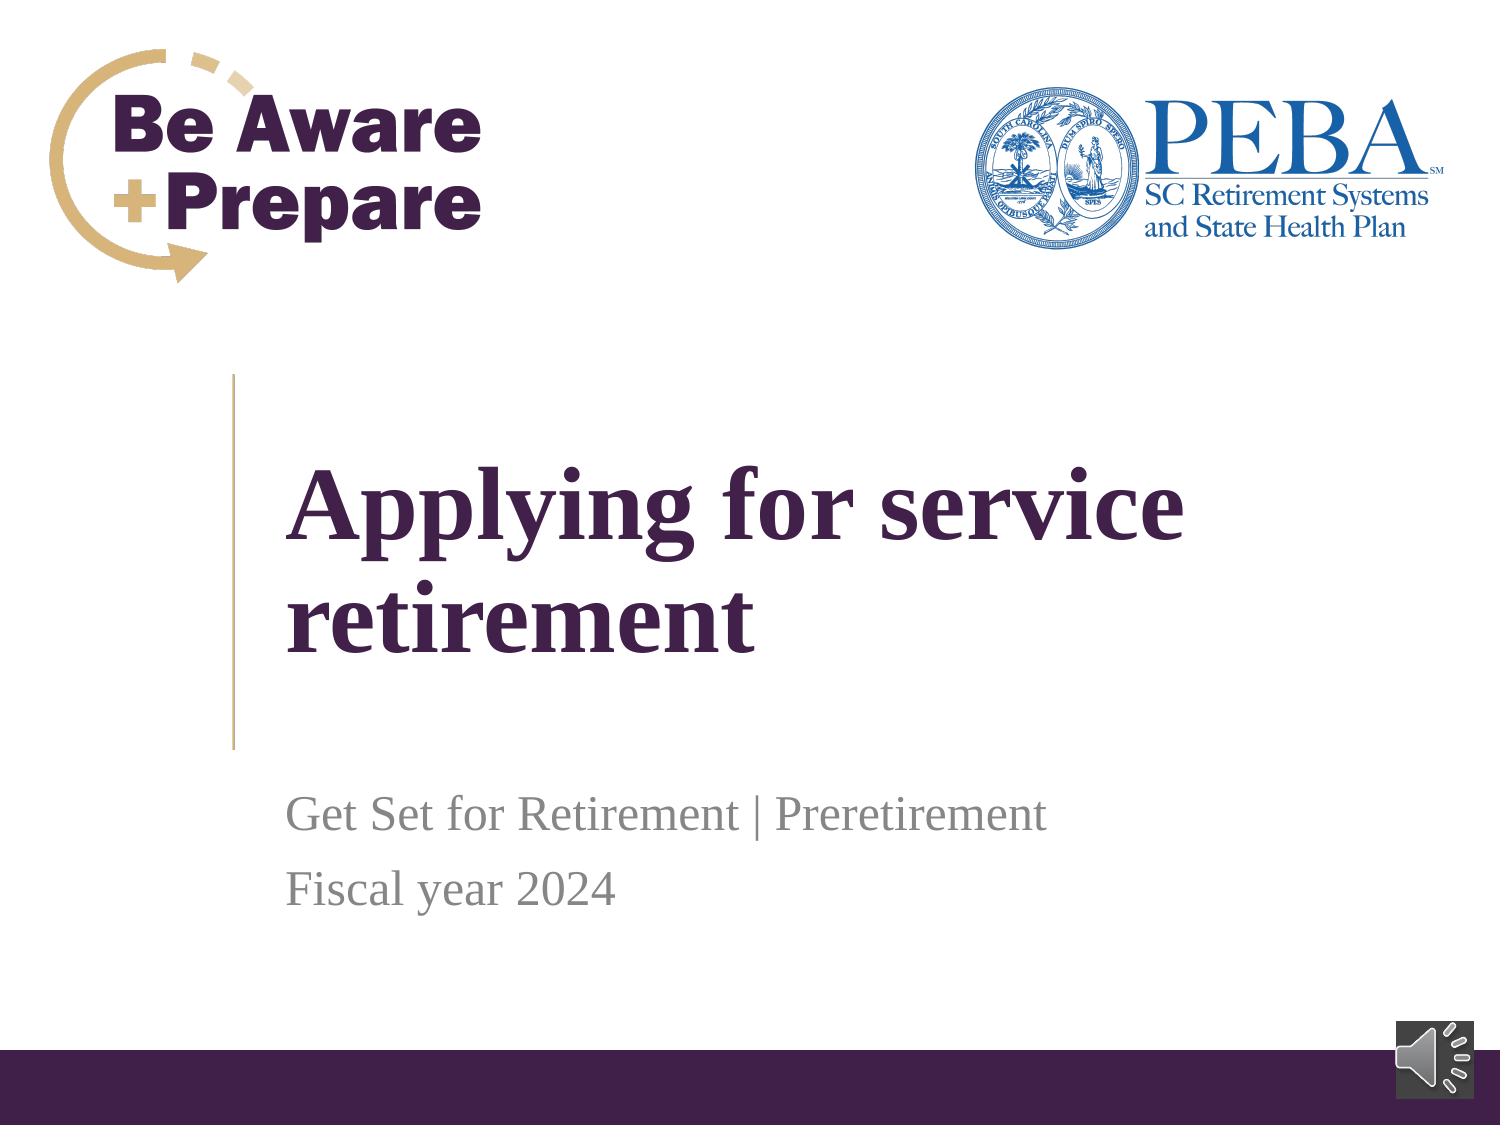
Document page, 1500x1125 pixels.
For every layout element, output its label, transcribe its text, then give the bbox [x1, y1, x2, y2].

subtitle Get Set for Retirement | Preretirement Fiscal year 2024 [270, 780, 1360, 1020]
picture [0, 0, 1500, 1125]
title Applying for service retirement [270, 375, 1360, 750]
